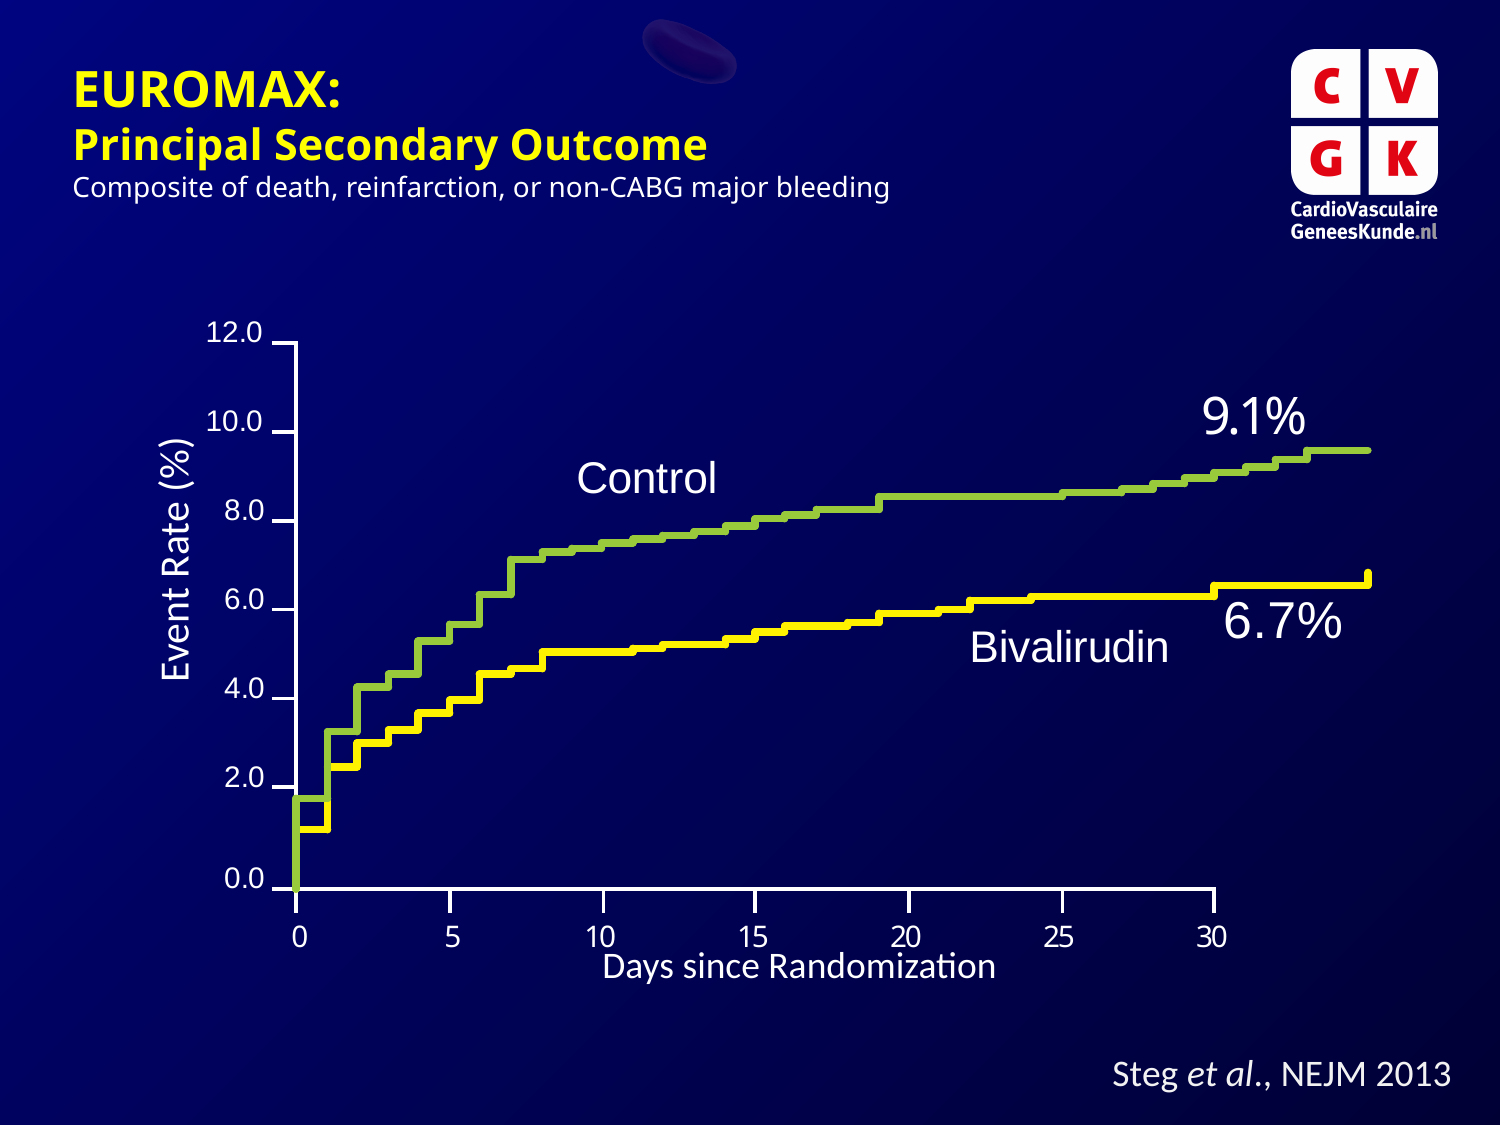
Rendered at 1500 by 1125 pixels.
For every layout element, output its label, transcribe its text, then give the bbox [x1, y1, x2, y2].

text_box Event Rate (%) [139, 422, 199, 697]
picture [205, 318, 1372, 953]
title EUROMAX: Principal Secondary Outcome Composite of death, reinfarction, or non-CABG major bleeding [57, 49, 1333, 212]
text_box Steg et al., NEJM 2013 [1097, 1041, 1467, 1102]
picture [1291, 49, 1438, 239]
text_box Days since Randomization [587, 962, 1012, 993]
